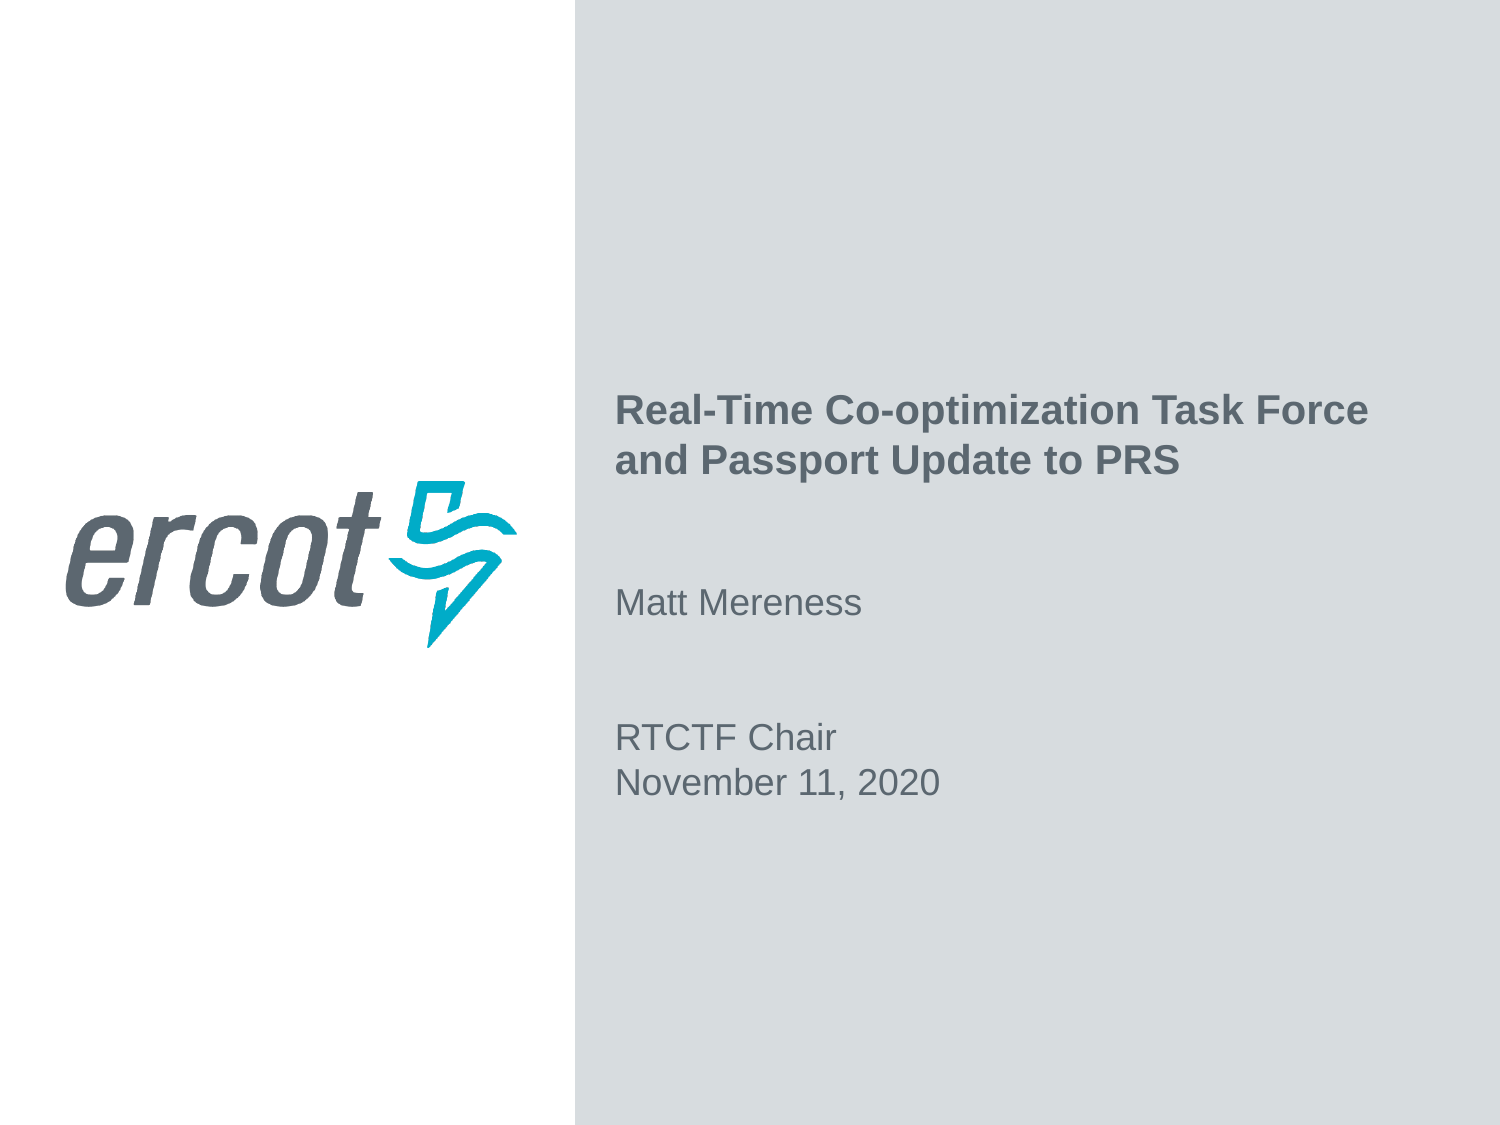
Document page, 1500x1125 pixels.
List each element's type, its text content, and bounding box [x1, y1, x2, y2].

text_box Real-Time Co-optimization Task Force and Passport Update to PRS Matt Mereness RTCTF Chair November 11, 2020 [599, 375, 1425, 810]
picture [56, 471, 525, 654]
